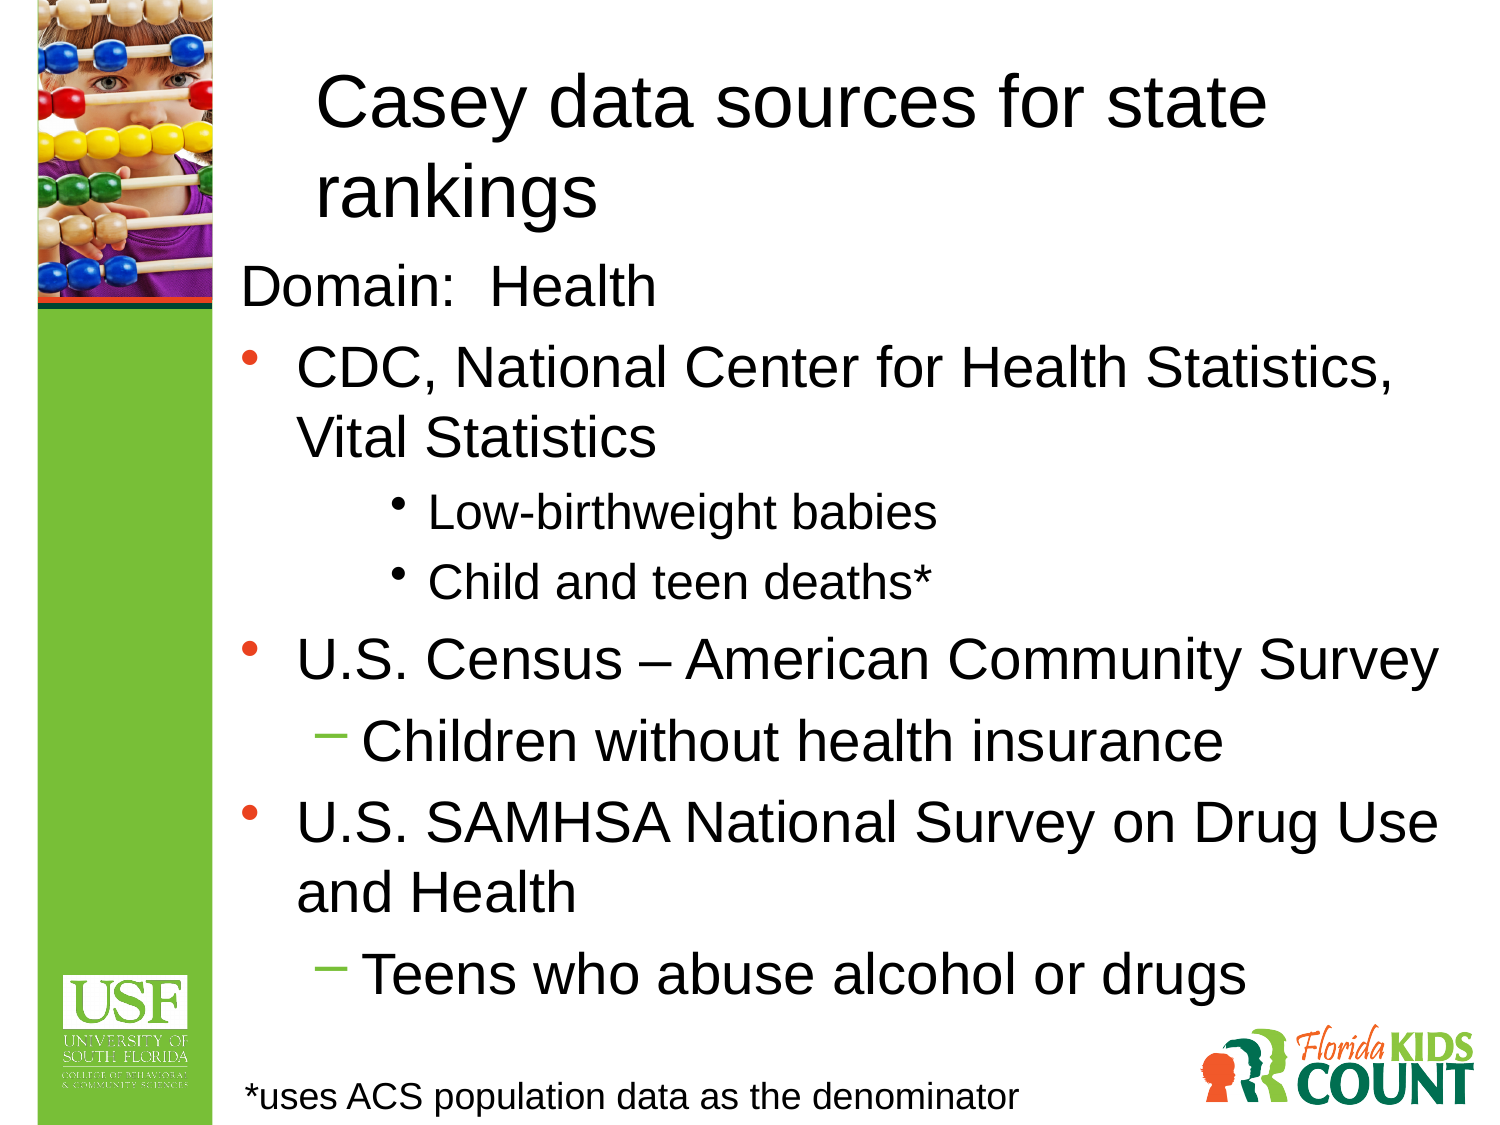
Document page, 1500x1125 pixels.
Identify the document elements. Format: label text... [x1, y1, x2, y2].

list Domain: Health CDC, National Center for Health Statistics, Vital Statistics Low-birthweight babies Child and teen deaths* U.S. Census – American Community Survey Children without health insurance U.S. SAMHSA National Survey on Drug Use and Health Teens who abuse alcohol or drugs [225, 240, 1500, 916]
text_box *uses ACS population data as the denominator [229, 1064, 1036, 1125]
title Casey data sources for state rankings [300, 49, 1388, 237]
picture [38, 0, 213, 300]
picture [1200, 1024, 1474, 1105]
